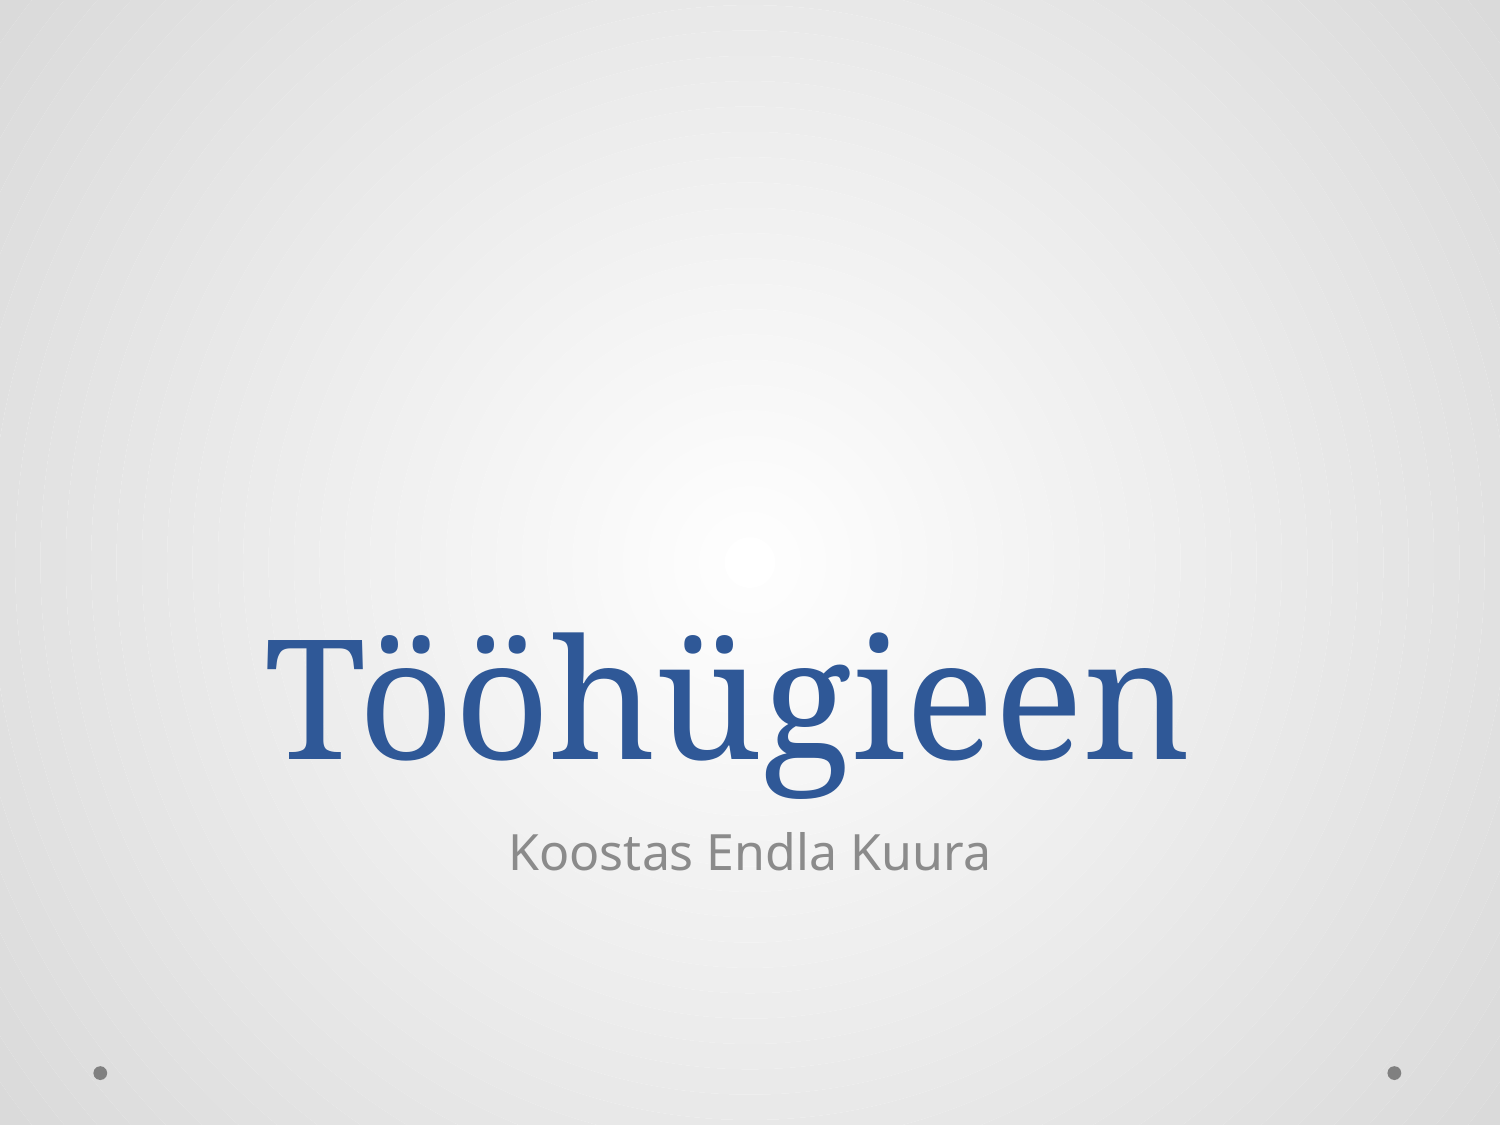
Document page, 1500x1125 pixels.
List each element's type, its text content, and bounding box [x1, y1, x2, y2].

title Tööhügieen [112, 99, 1388, 800]
subtitle Koostas Endla Kuura [225, 812, 1275, 1013]
